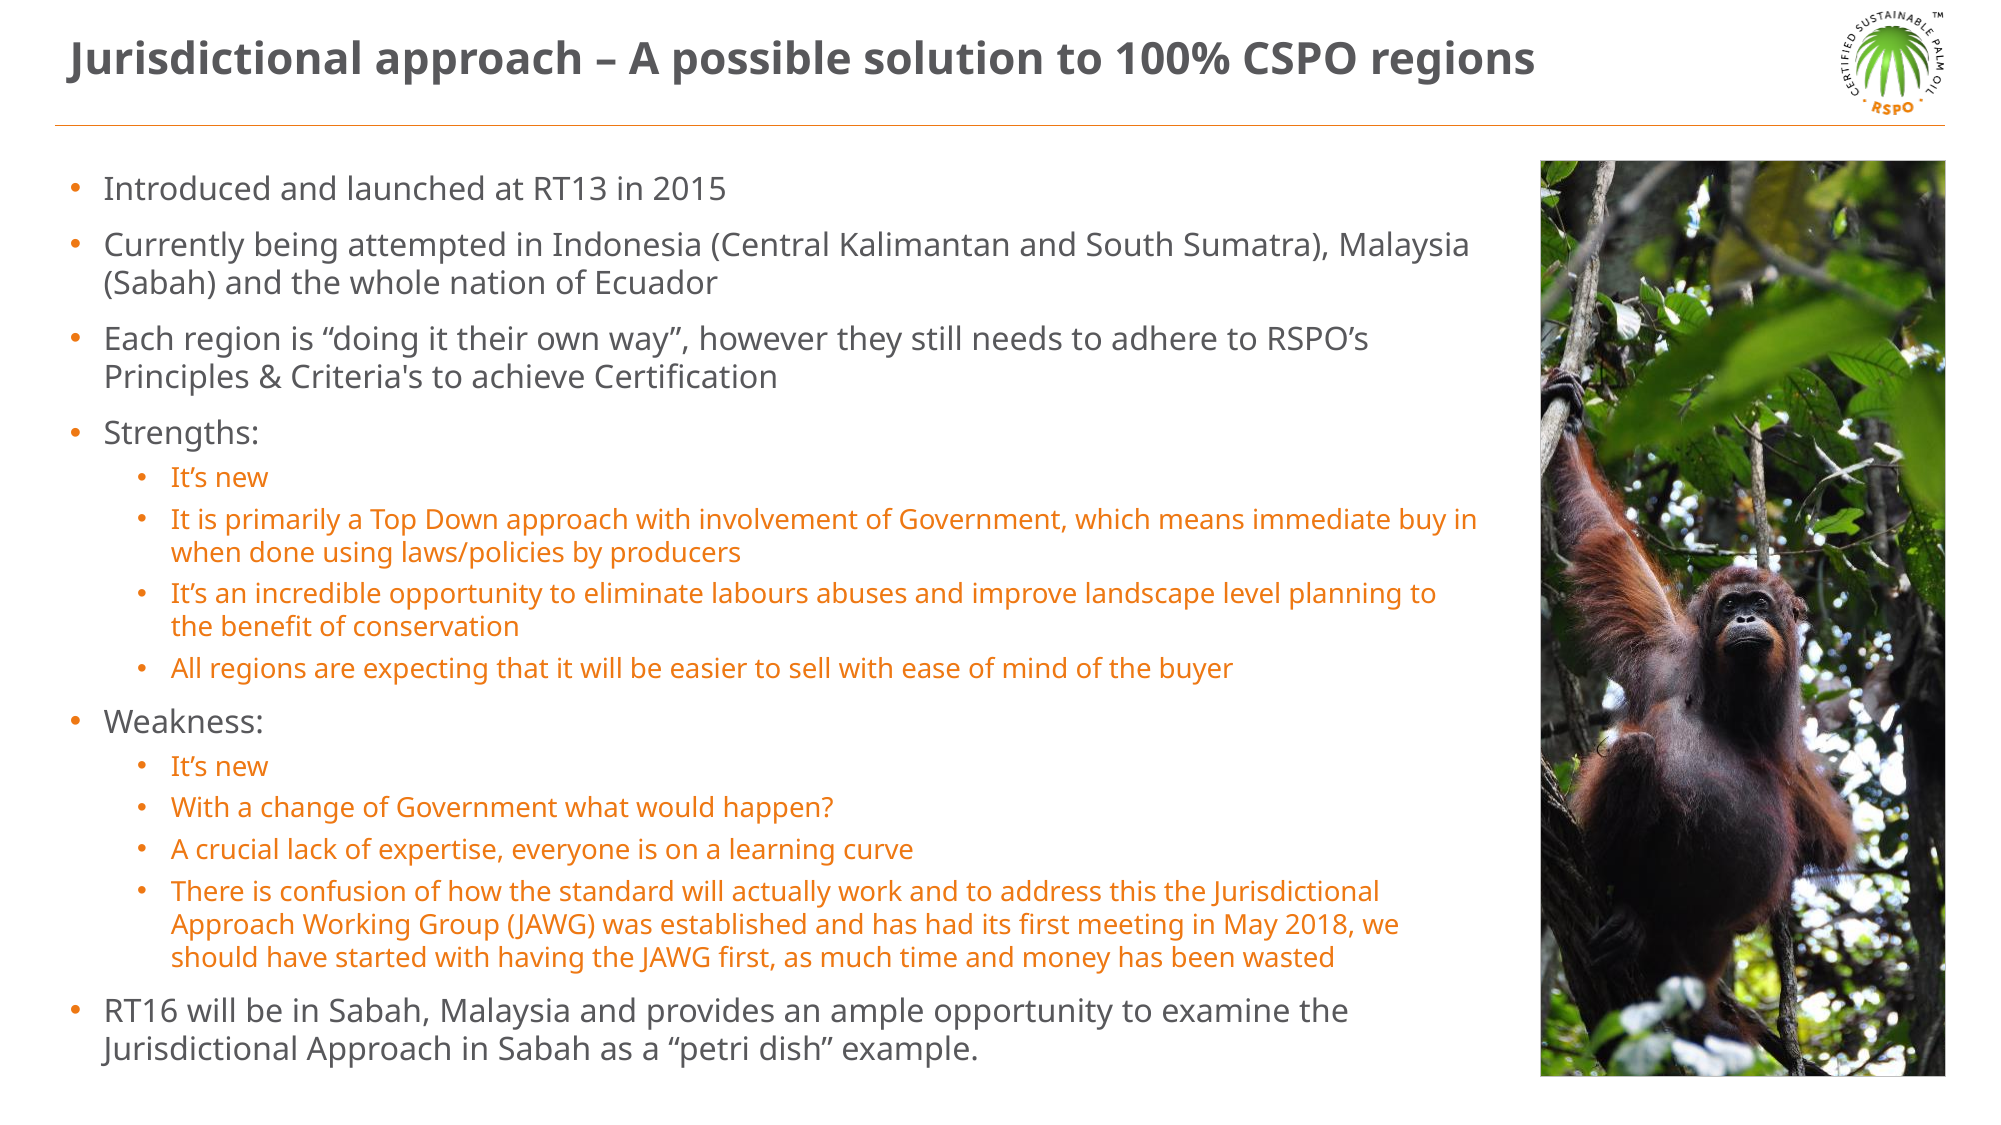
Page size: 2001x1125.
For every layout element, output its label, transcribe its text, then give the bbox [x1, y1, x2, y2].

picture [1540, 160, 1946, 1077]
title Jurisdictional approach – A possible solution to 100% CSPO regions [54, 5, 1870, 115]
list Introduced and launched at RT13 in 2015 Currently being attempted in Indonesia (Central Kalimantan and South Sumatra), Malaysia (Sabah) and the whole nation of Ecuador Each region is “doing it their own way”, however they still needs to adhere to RSPO’s Principles & Criteria's to achieve Certification Strengths: It’s new It is primarily a Top Down approach with involvement of Government, which means immediate buy in when done using laws/policies by producers It’s an incredible opportunity to eliminate labours abuses and improve landscape level planning to the benefit of conservation All regions are expecting that it will be easier to sell with ease of mind of the buyer Weakness: It’s new With a change of Government what would happen? A crucial lack of expertise, everyone is on a learning curve There is confusion of how the standard will actually work and to address this the Jurisdictional Approach Working Group (JAWG) was established and has had its first meeting in May 2018, we should have started with having the JAWG first, as much time and money has been wasted RT16 will be in Sabah, Malaysia and provides an ample opportunity to examine the Jurisdictional Approach in Sabah as a “petri dish” example. [54, 160, 1499, 1077]
picture [1870, 11, 1944, 115]
